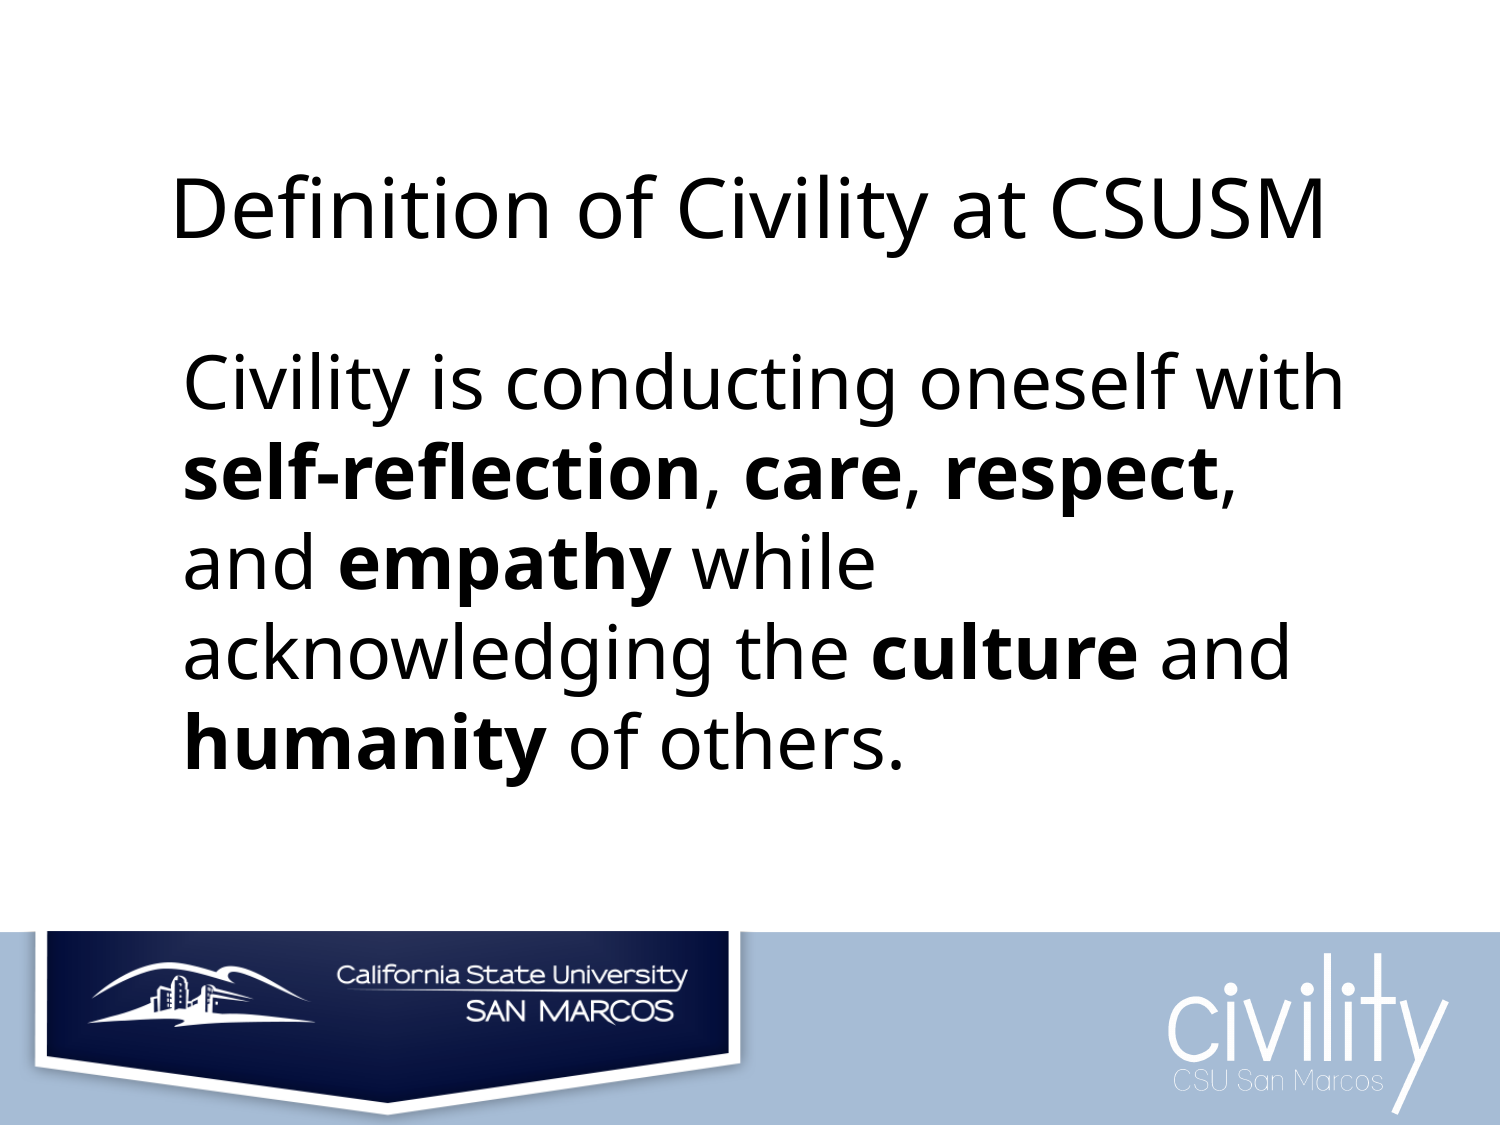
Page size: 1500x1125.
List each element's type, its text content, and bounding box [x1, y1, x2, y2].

picture [0, 0, 1500, 1125]
title Definition of Civility at CSUSM [75, 111, 1425, 299]
list Civility is conducting oneself with self-reflection, care, respect, and empathy while acknowledging the culture and humanity of others. [168, 326, 1365, 795]
